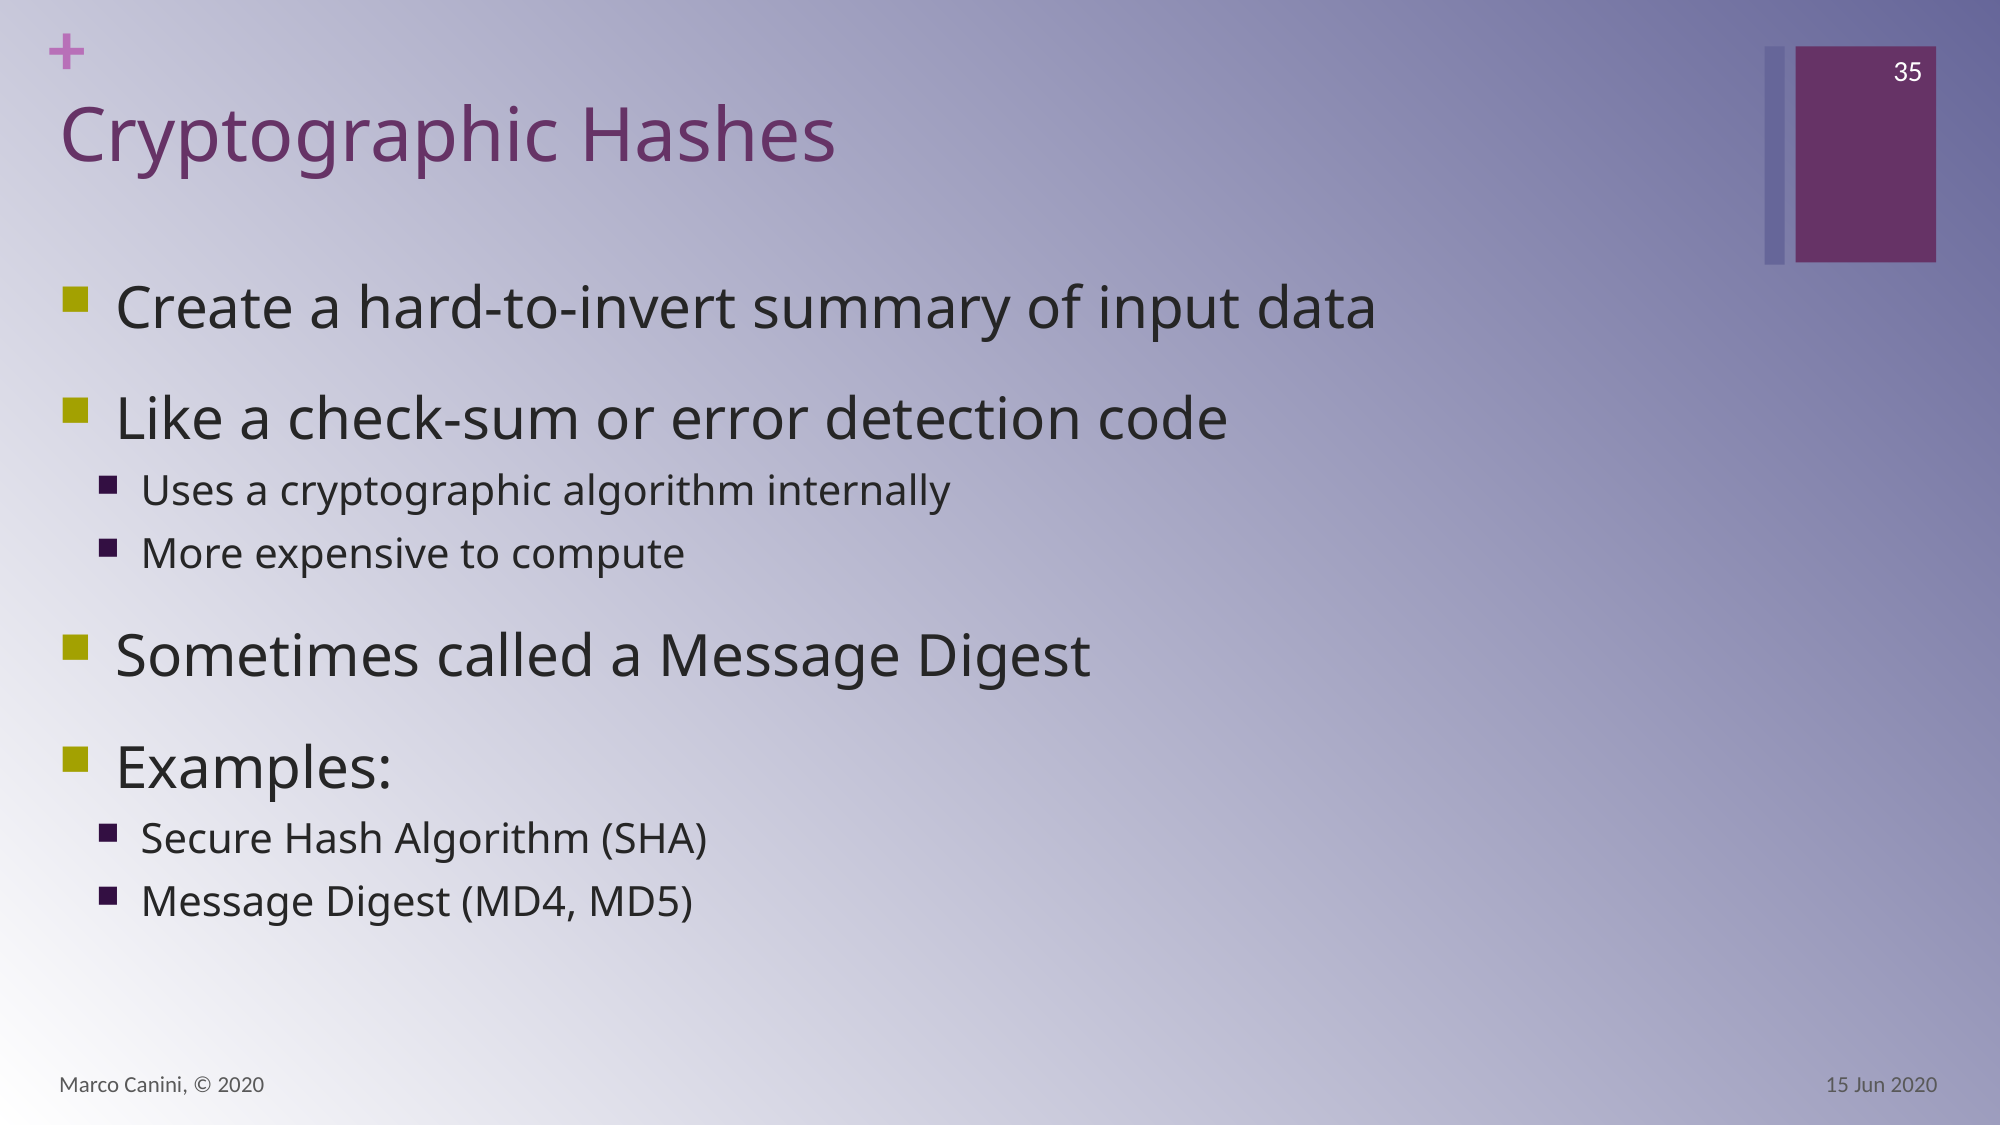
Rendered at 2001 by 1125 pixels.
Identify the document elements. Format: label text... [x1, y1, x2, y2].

footer Marco Canini, © 2020 [44, 1053, 1384, 1114]
title Cryptographic Hashes [44, 79, 1762, 262]
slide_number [1486, 1053, 1953, 1114]
list Create a hard-to-invert summary of input data Like a check-sum or error detection code Uses a cryptographic algorithm internally More expensive to compute Sometimes called a Message Digest Examples: Secure Hash Algorithm (SHA) Message Digest (MD4, MD5) [44, 262, 1953, 1054]
slide_number 35 [1816, 39, 1938, 100]
